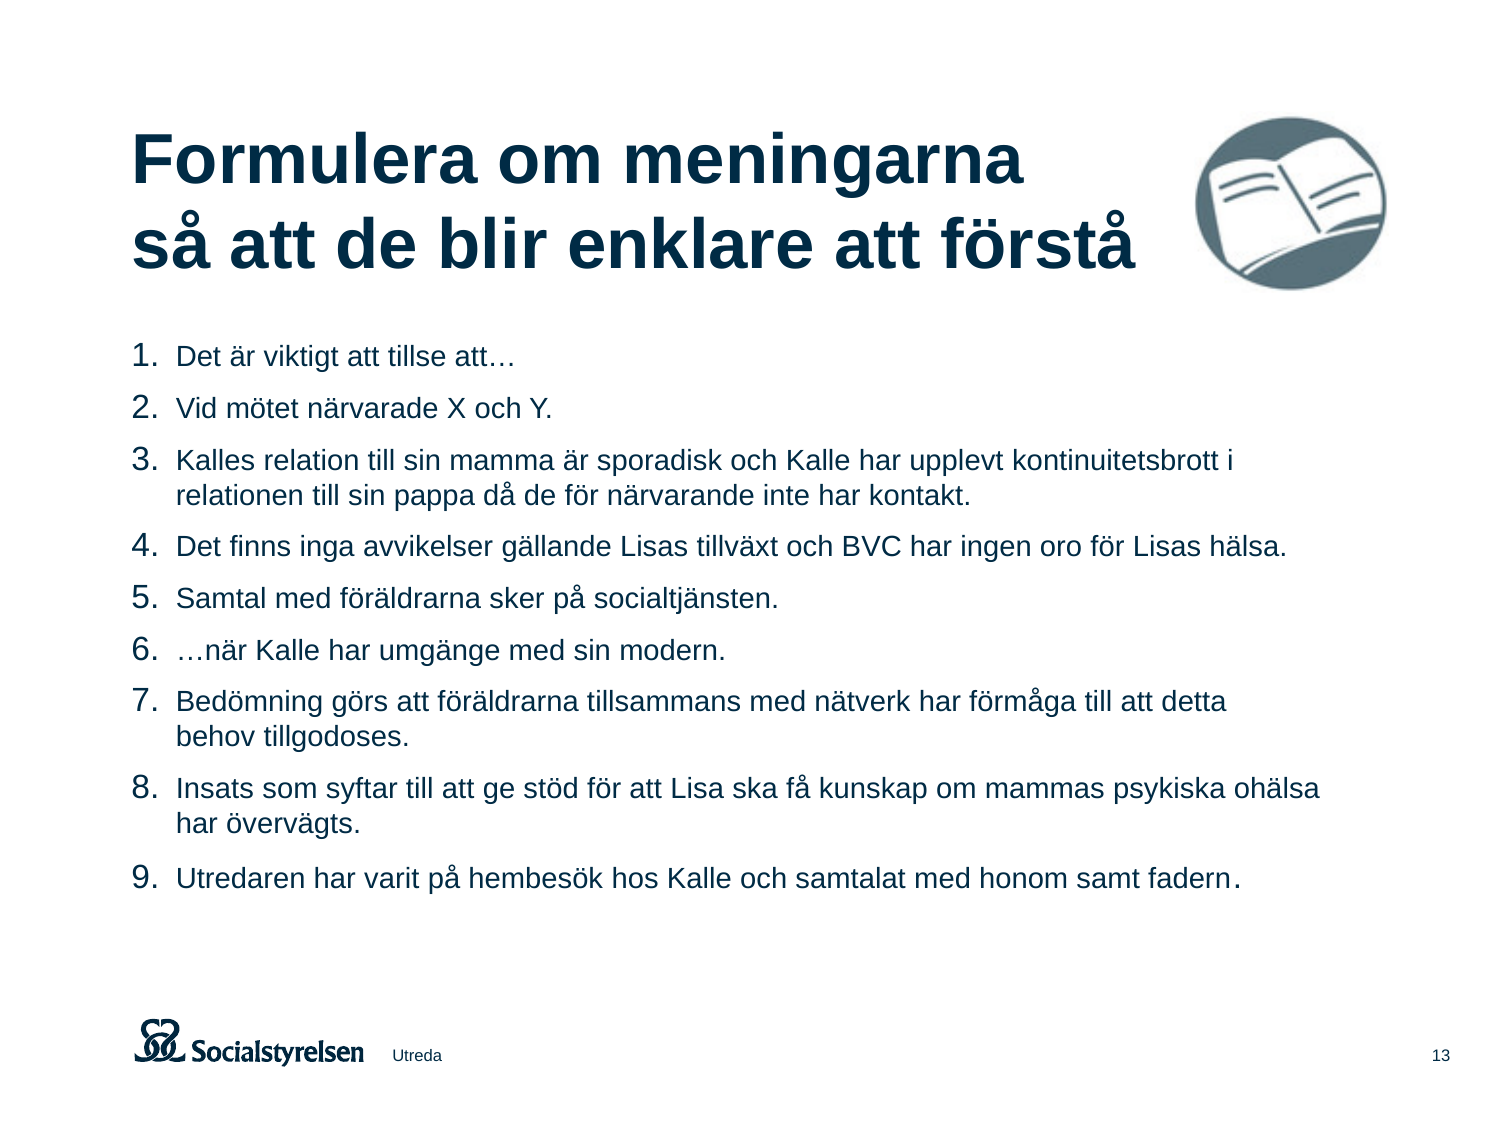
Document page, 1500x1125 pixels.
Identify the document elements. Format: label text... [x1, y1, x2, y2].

footer Utreda [392, 1032, 1101, 1077]
title Formulera om meningarna så att de blir enklare att förstå [131, 112, 1273, 326]
slide_number 13 [1379, 1032, 1451, 1077]
picture [1194, 111, 1390, 293]
list Det är viktigt att tillse att… Vid mötet närvarade X och Y. Kalles relation till sin mamma är sporadisk och Kalle har upplevt kontinuitetsbrott i relationen till sin pappa då de för närvarande inte har kontakt. Det finns inga avvikelser gällande Lisas tillväxt och BVC har ingen oro för Lisas hälsa. Samtal med föräldrarna sker på socialtjänsten. …när Kalle har umgänge med sin modern. Bedömning görs att föräldrarna tillsammans med nätverk har förmåga till att detta behov tillgodoses. Insats som syftar till att ge stöd för att Lisa ska få kunskap om mammas psykiska ohälsa har övervägts. Utredaren har varit på hembesök hos Kalle och samtalat med honom samt fadern. [131, 337, 1404, 947]
